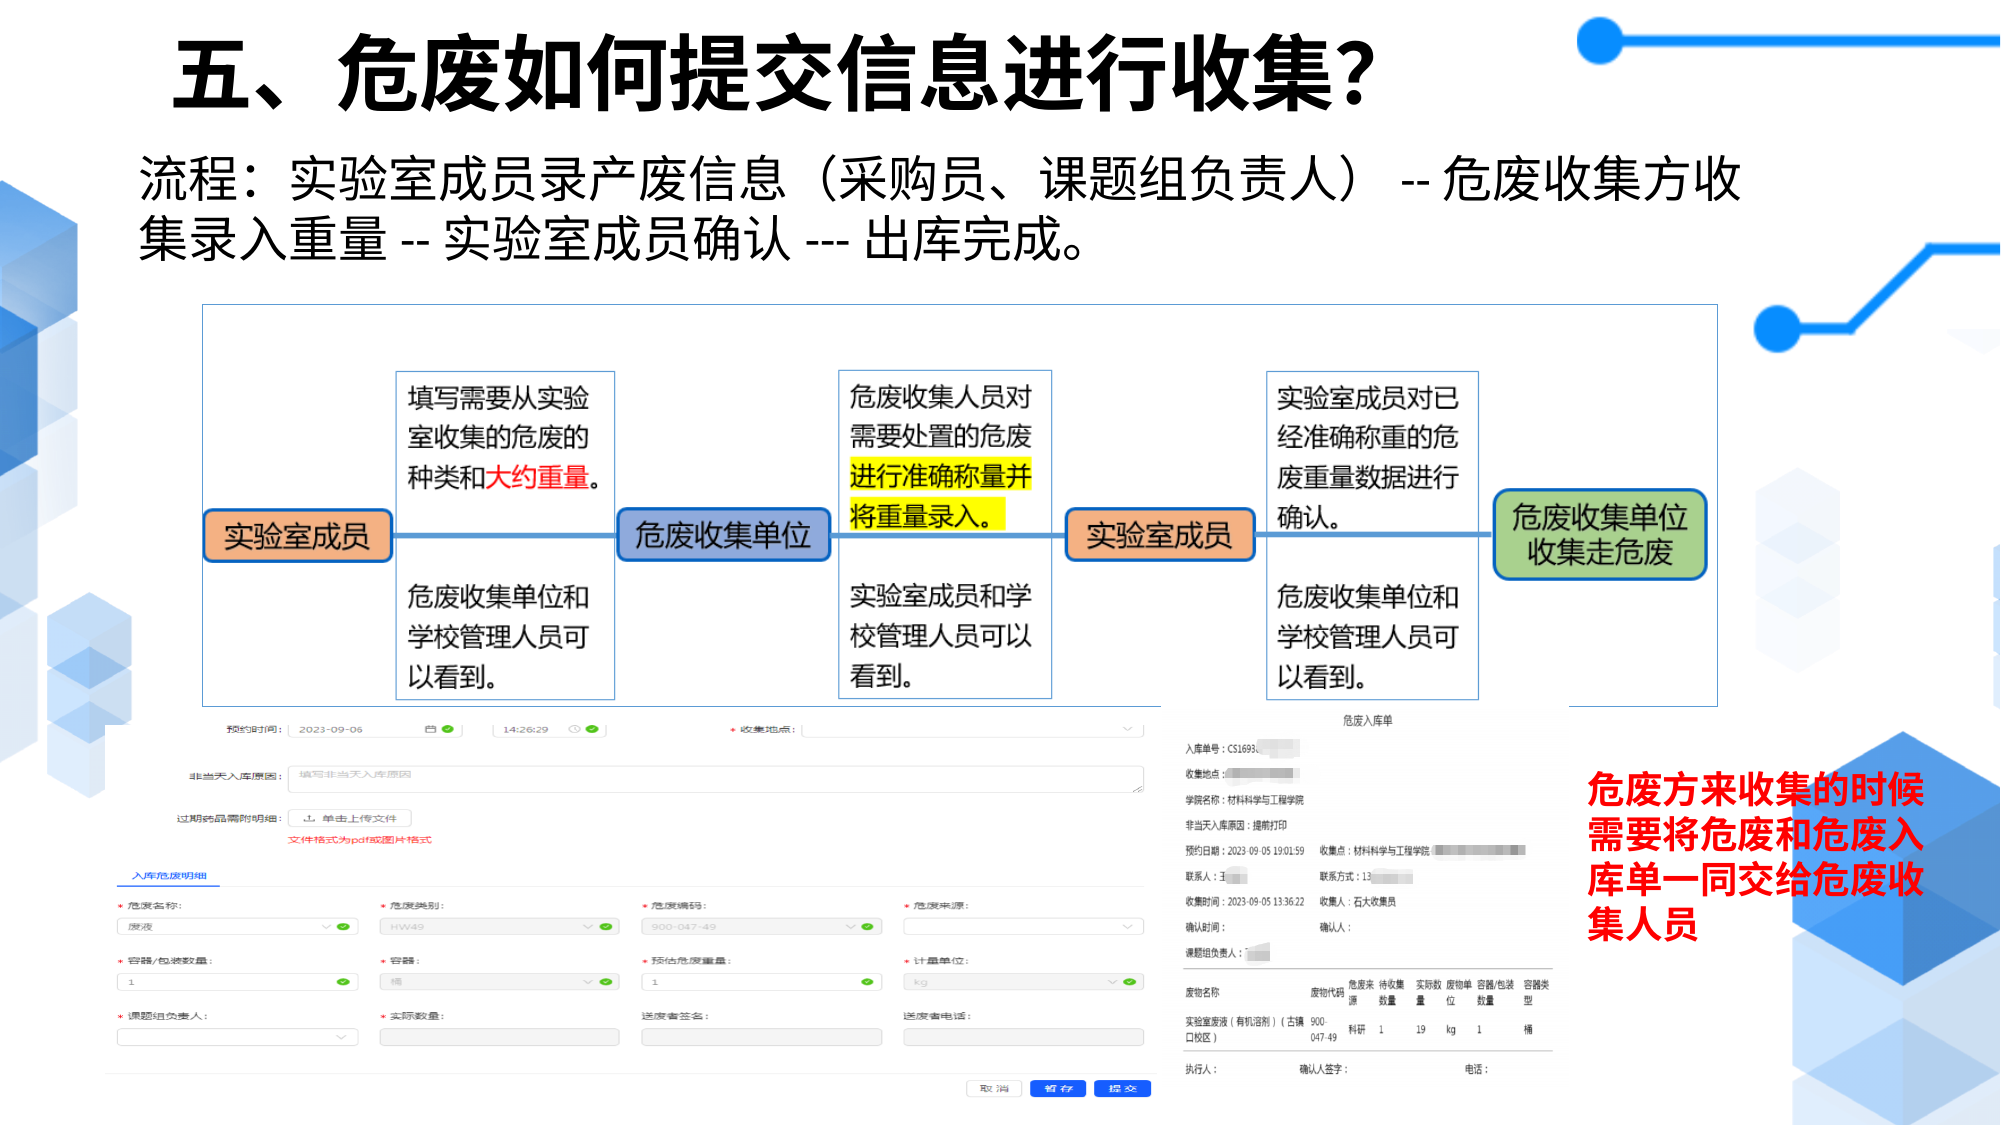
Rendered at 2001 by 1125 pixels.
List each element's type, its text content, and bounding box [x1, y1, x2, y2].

text_box 五、危废如何提交信息进行收集？ [154, 13, 1434, 129]
text_box 流程：实验室成员录产废信息（采购员、课题组负责人）--危废收集方收集录入重量--实验室成员确认---出库完成。 [123, 140, 1780, 275]
picture [0, 0, 2001, 1125]
text_box 危废方来收集的时候需要将危废和危废入库单一同交给危废收集人员 [1573, 758, 1978, 950]
